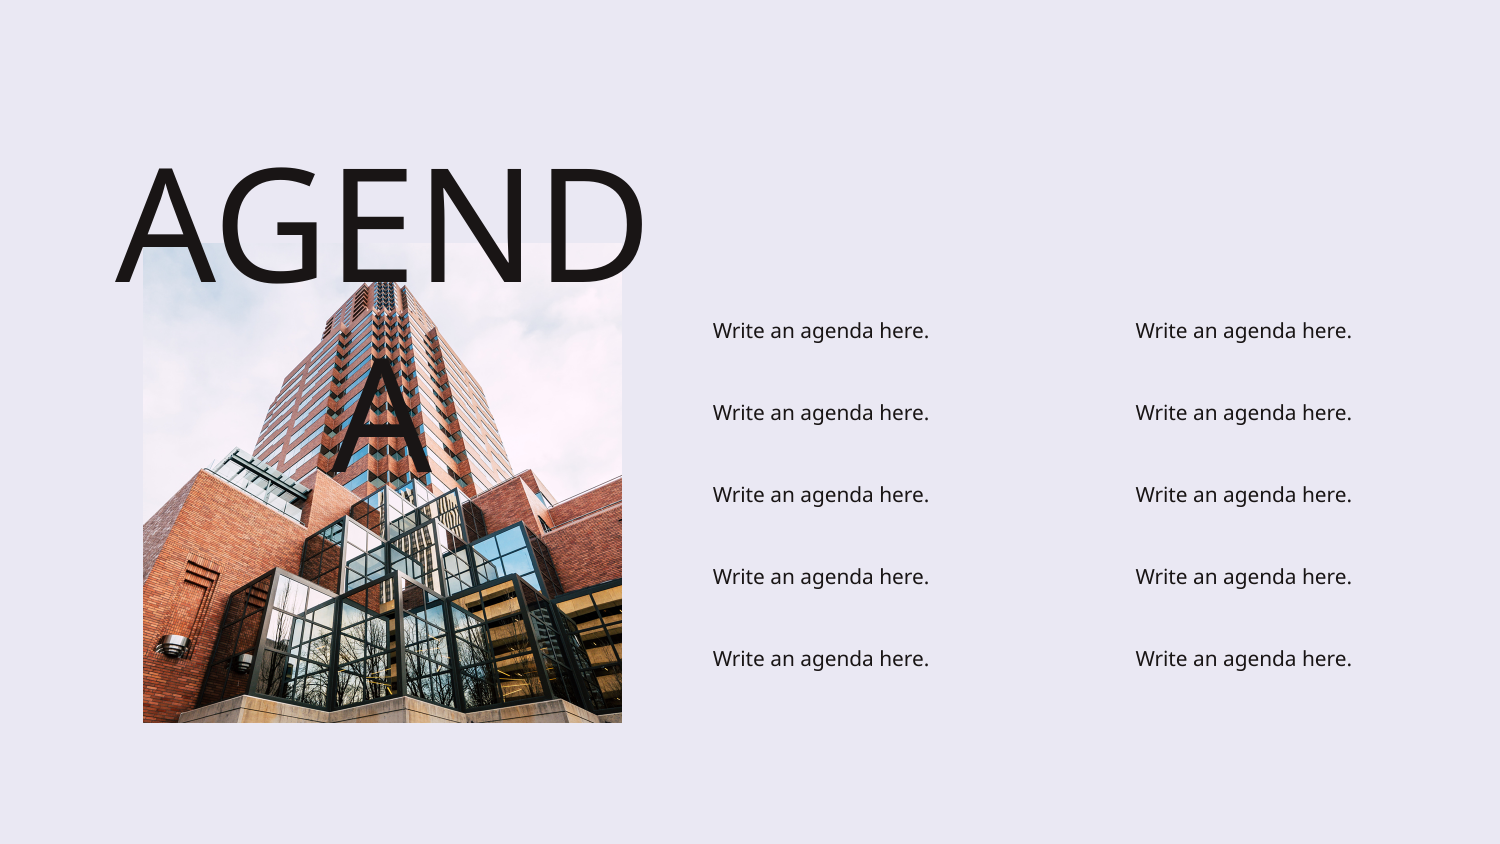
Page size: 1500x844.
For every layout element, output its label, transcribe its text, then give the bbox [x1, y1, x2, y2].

picture [142, 243, 622, 723]
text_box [712, 316, 1500, 669]
text_box AGENDA [69, 124, 696, 505]
